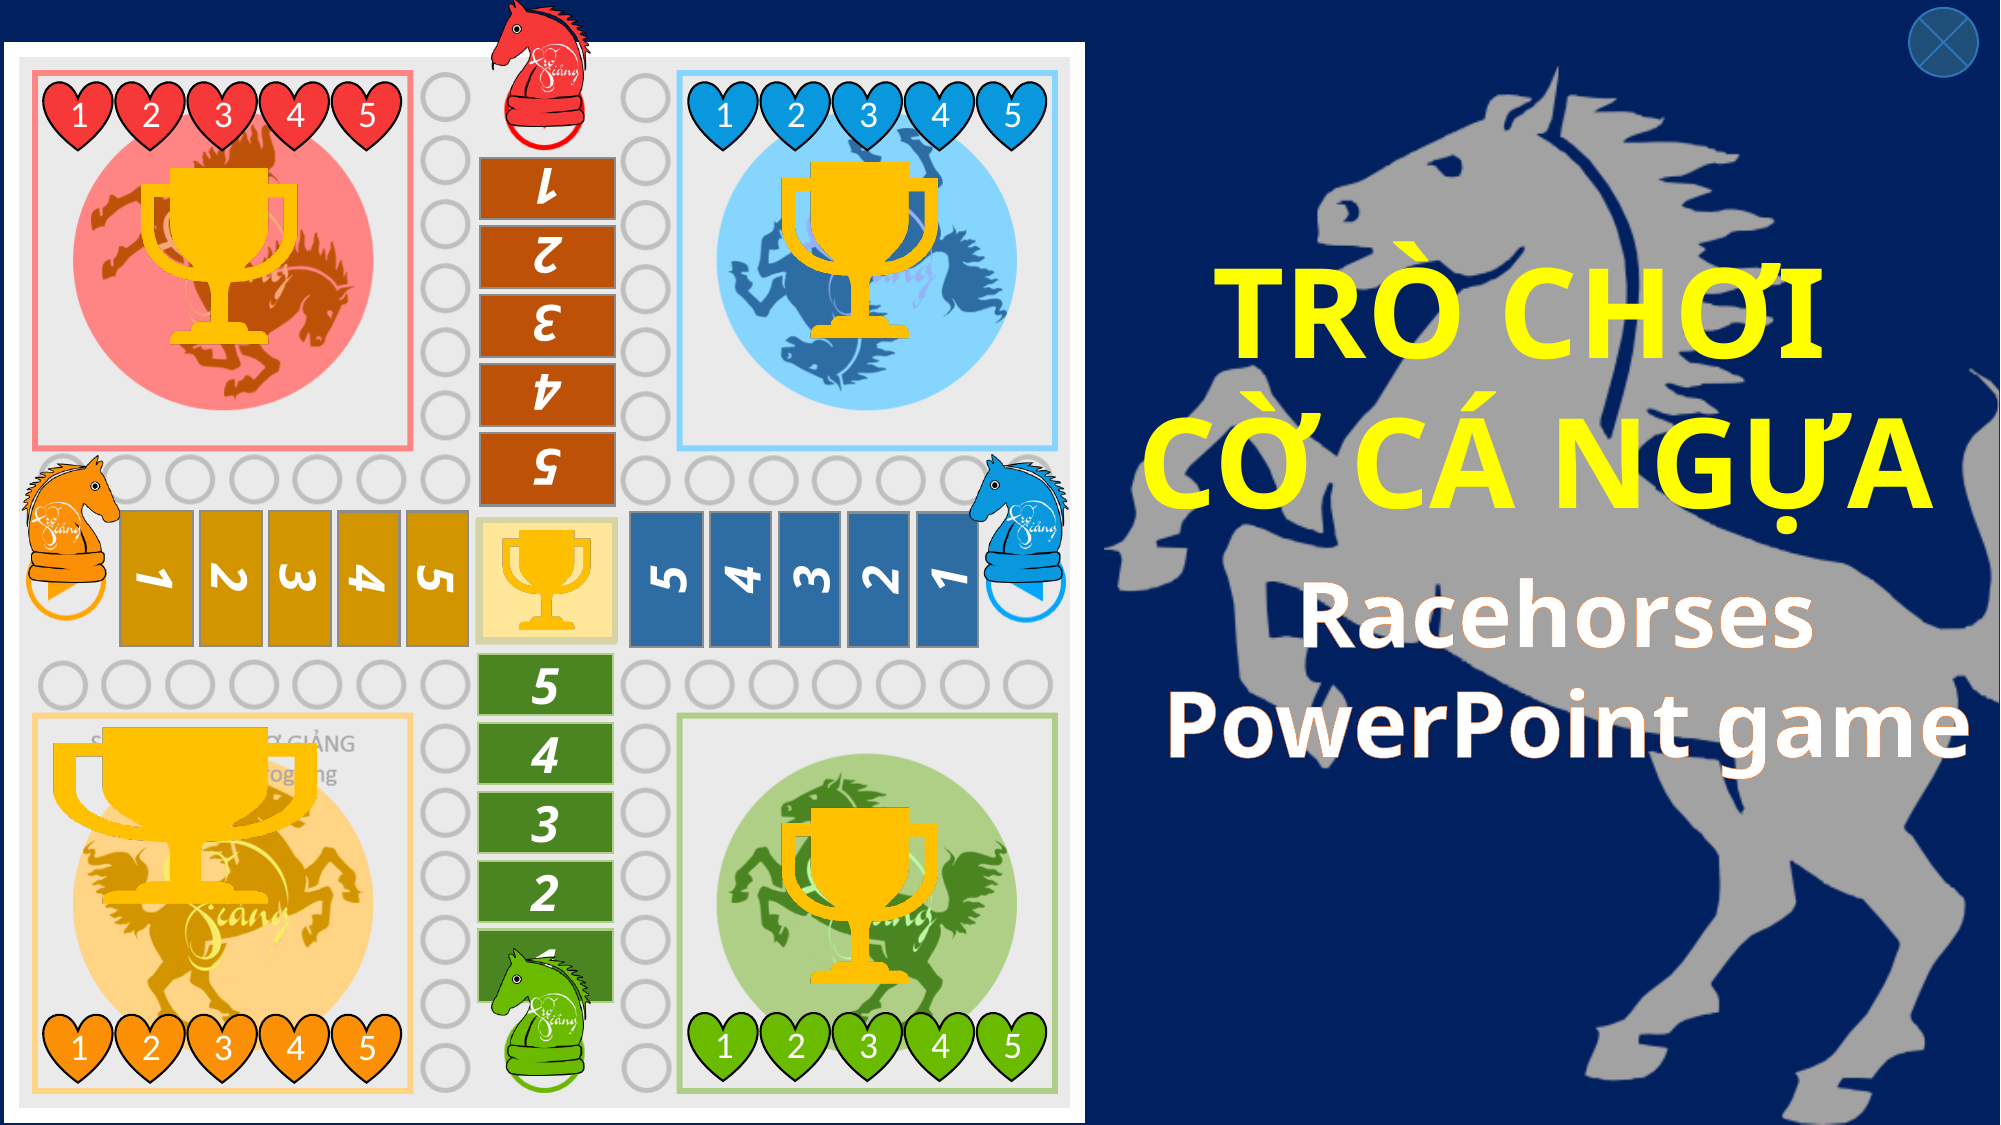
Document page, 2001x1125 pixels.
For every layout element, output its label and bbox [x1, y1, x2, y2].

picture [4, 0, 1085, 1123]
picture [1103, 65, 2000, 1125]
text_box [1908, 6, 1979, 65]
